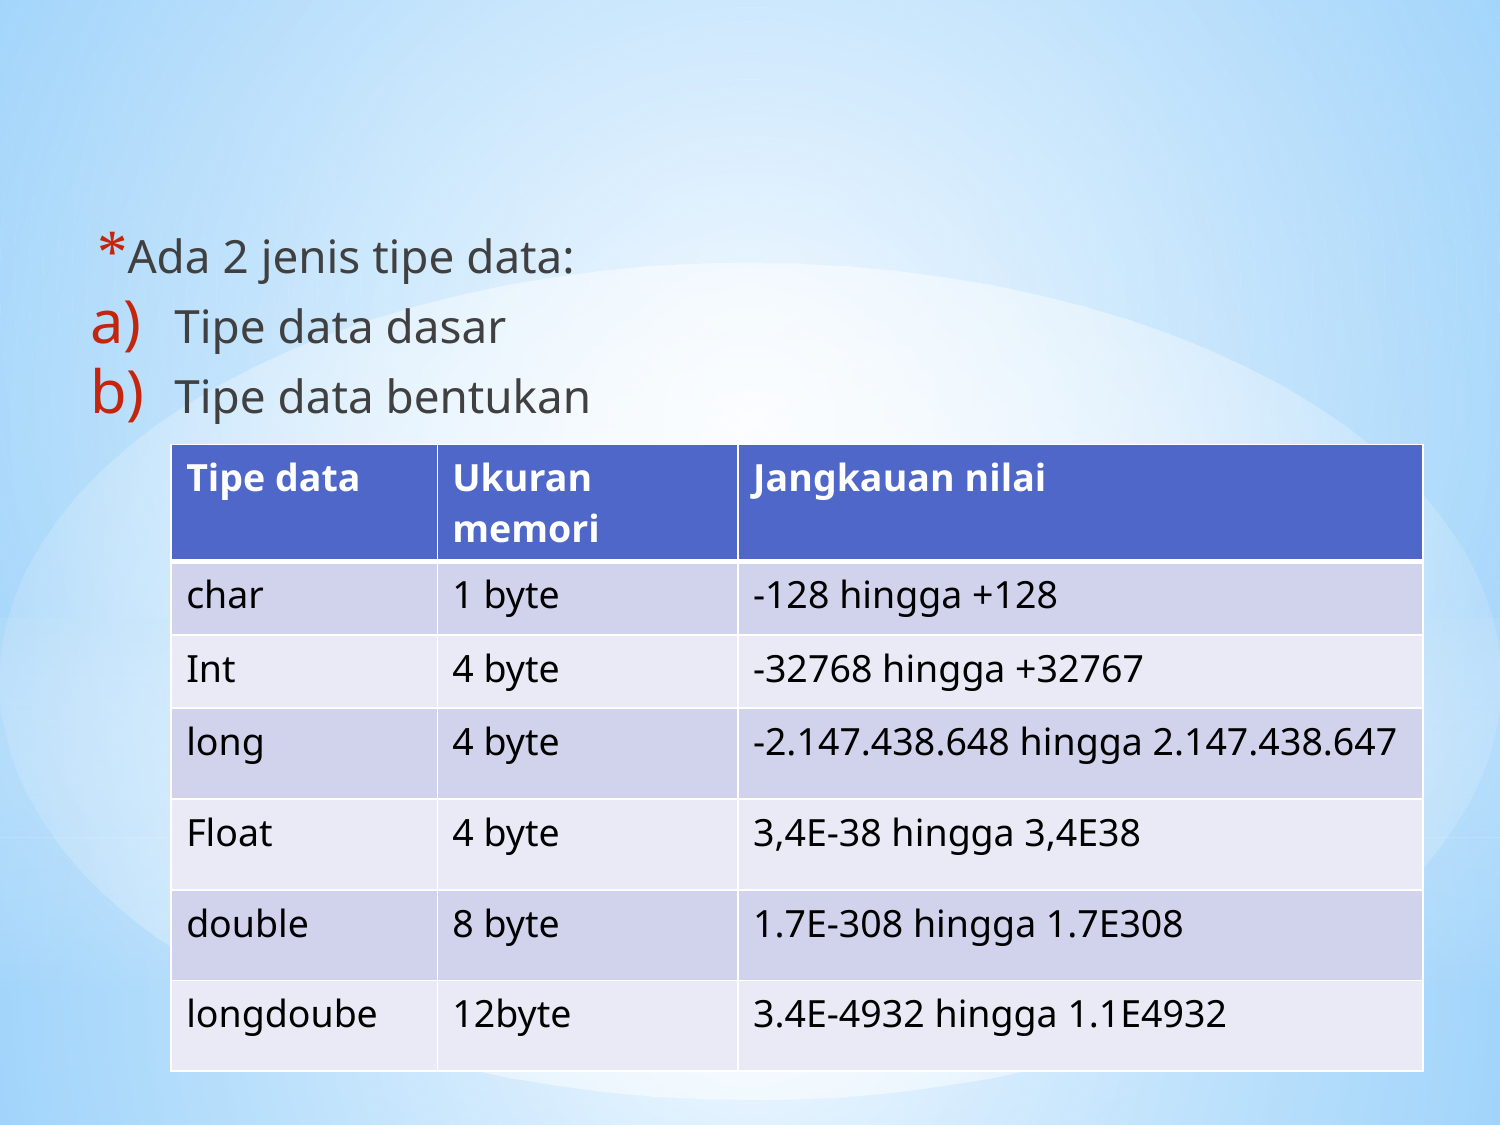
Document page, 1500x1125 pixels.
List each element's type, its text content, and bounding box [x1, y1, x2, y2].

table_cell double [172, 891, 437, 980]
table_cell 4 byte [438, 636, 737, 707]
table_cell 12byte [438, 981, 737, 1070]
table_header Ukuran memori [438, 445, 737, 559]
table_cell -32768 hingga +32767 [739, 636, 1422, 707]
table_cell Float [172, 800, 437, 889]
table_cell 4 byte [438, 709, 737, 798]
table_cell 1 byte [438, 564, 737, 634]
table_cell 3.4E-4932 hingga 1.1E4932 [739, 981, 1422, 1070]
list Ada 2 jenis tipe data: Tipe data dasar Tipe data bentukan [75, 219, 1425, 1005]
table_cell 3,4E-38 hingga 3,4E38 [739, 800, 1422, 889]
table_header Tipe data [172, 445, 437, 559]
table_cell longdoube [172, 981, 437, 1070]
table_cell 8 byte [438, 891, 737, 980]
table_cell Int [172, 636, 437, 707]
table_cell char [172, 564, 437, 634]
table_cell 1.7E-308 hingga 1.7E308 [739, 891, 1422, 980]
table_cell long [172, 709, 437, 798]
table_header Jangkauan nilai [739, 445, 1422, 559]
table_cell -128 hingga +128 [739, 564, 1422, 634]
table_cell 4 byte [438, 800, 737, 889]
table_cell -2.147.438.648 hingga 2.147.438.647 [739, 709, 1422, 798]
